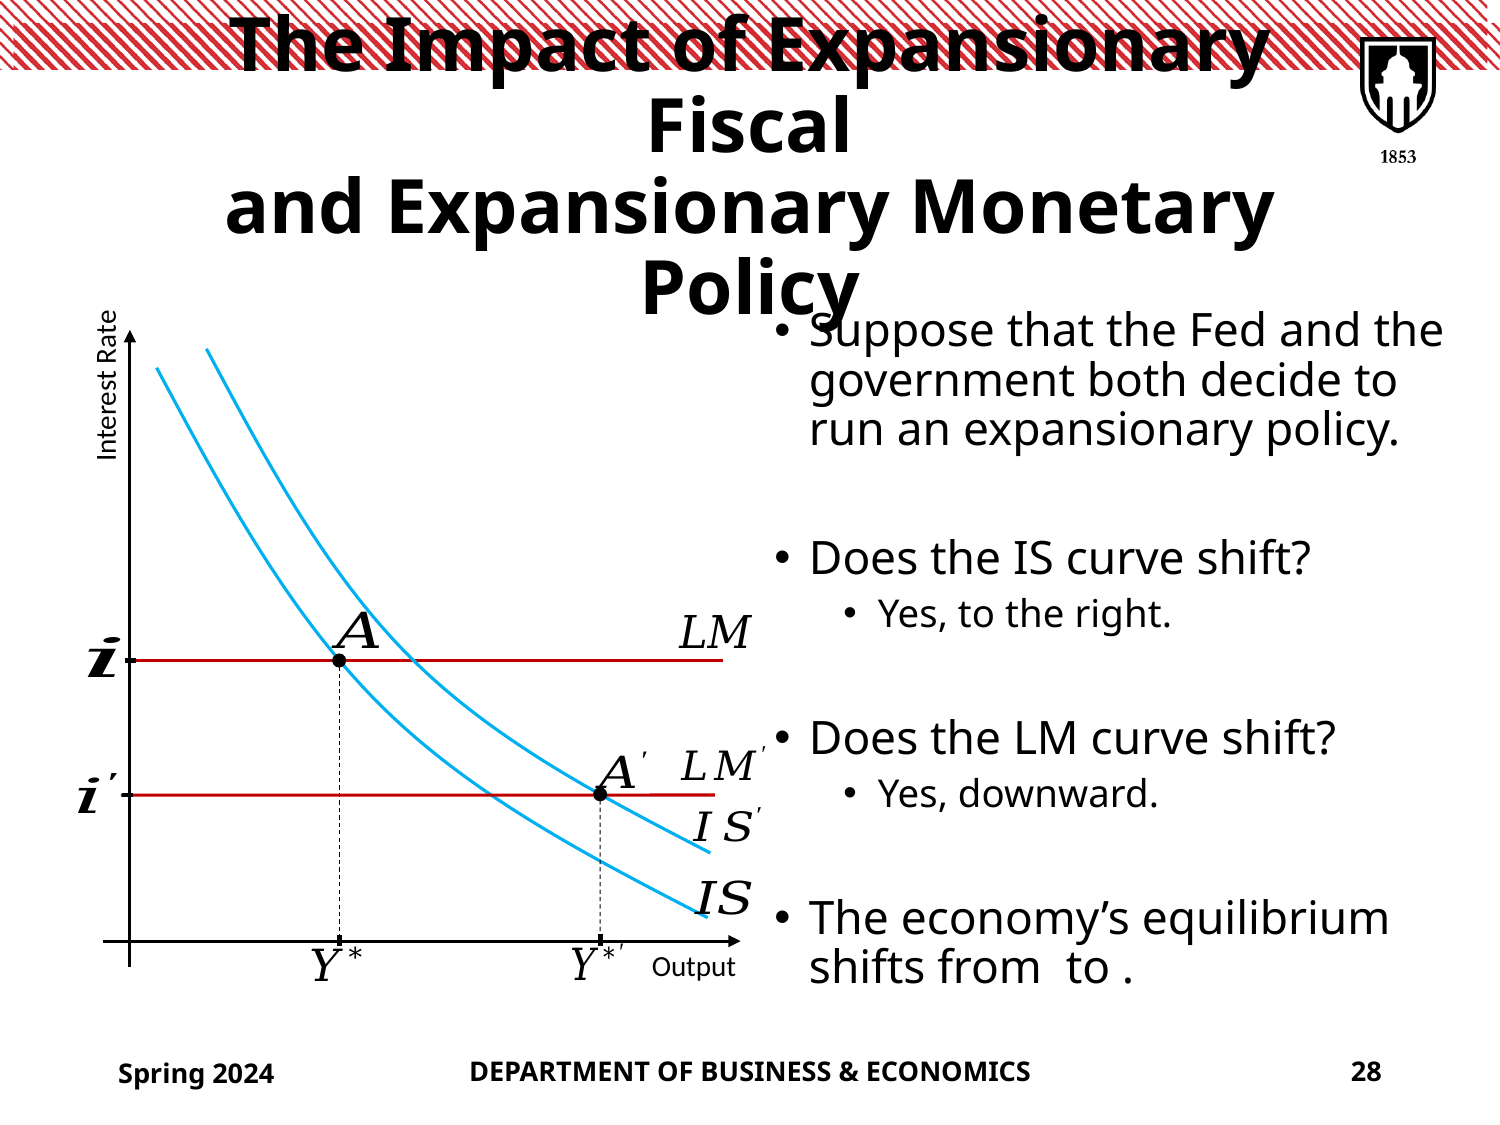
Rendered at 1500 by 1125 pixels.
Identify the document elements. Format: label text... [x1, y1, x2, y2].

title The Impact of Expansionary Fiscal and Expansionary Monetary Policy [103, 59, 1397, 278]
text_box [601, 811, 700, 912]
text_box [332, 653, 347, 660]
text_box [606, 797, 711, 854]
text_box Output [637, 939, 752, 990]
footer DEPARTMENT OF BUSINESS & ECONOMICS [277, 1042, 1059, 1103]
text_box [155, 367, 398, 648]
text_box [412, 661, 651, 793]
text_box [332, 661, 347, 668]
text_box [205, 348, 518, 660]
text_box [593, 796, 607, 802]
text_box [328, 649, 410, 660]
slide_number 28 [1059, 1042, 1397, 1103]
picture [0, 0, 1500, 163]
slide_number Spring 2024 [103, 1042, 277, 1103]
text_box [698, 914, 709, 919]
text_box Interest Rate [79, 295, 130, 477]
text_box [343, 661, 583, 793]
text_box [492, 797, 600, 862]
text_box [593, 787, 608, 795]
